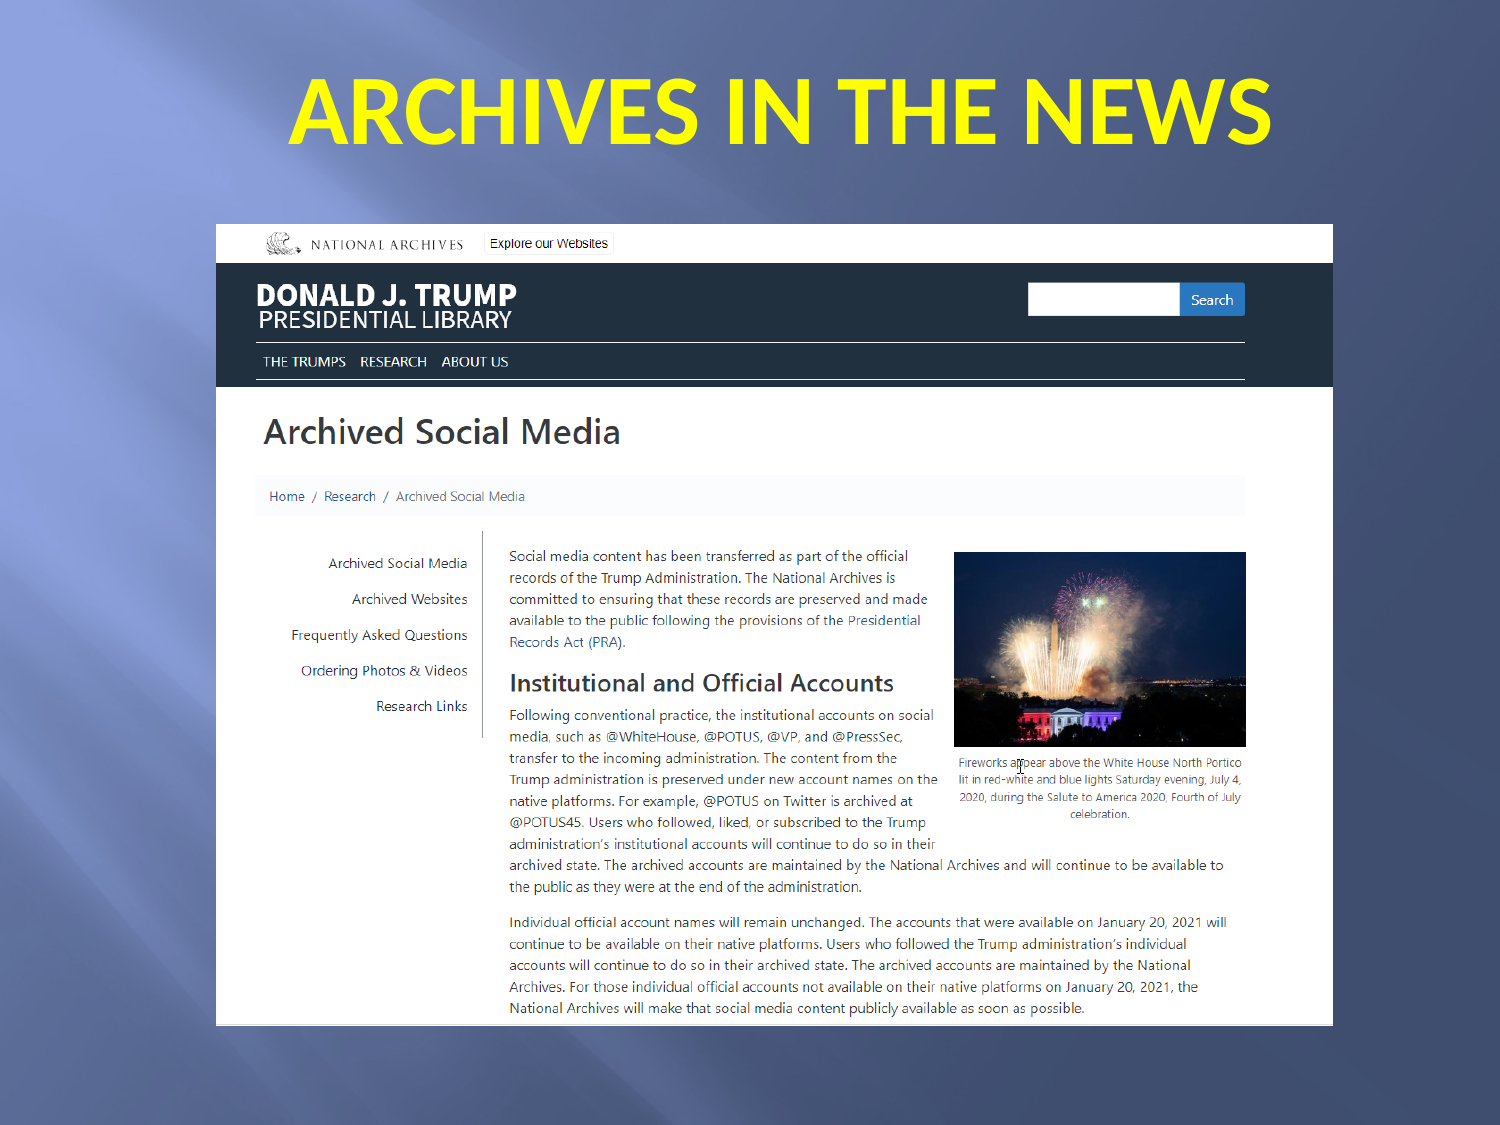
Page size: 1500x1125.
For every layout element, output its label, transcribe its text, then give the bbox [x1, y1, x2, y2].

subtitle http://www.bbc.com/news/blogs-trending-42724320 [52, 653, 775, 1125]
title Archives in the news [106, 4, 1457, 165]
picture [216, 224, 1333, 1027]
